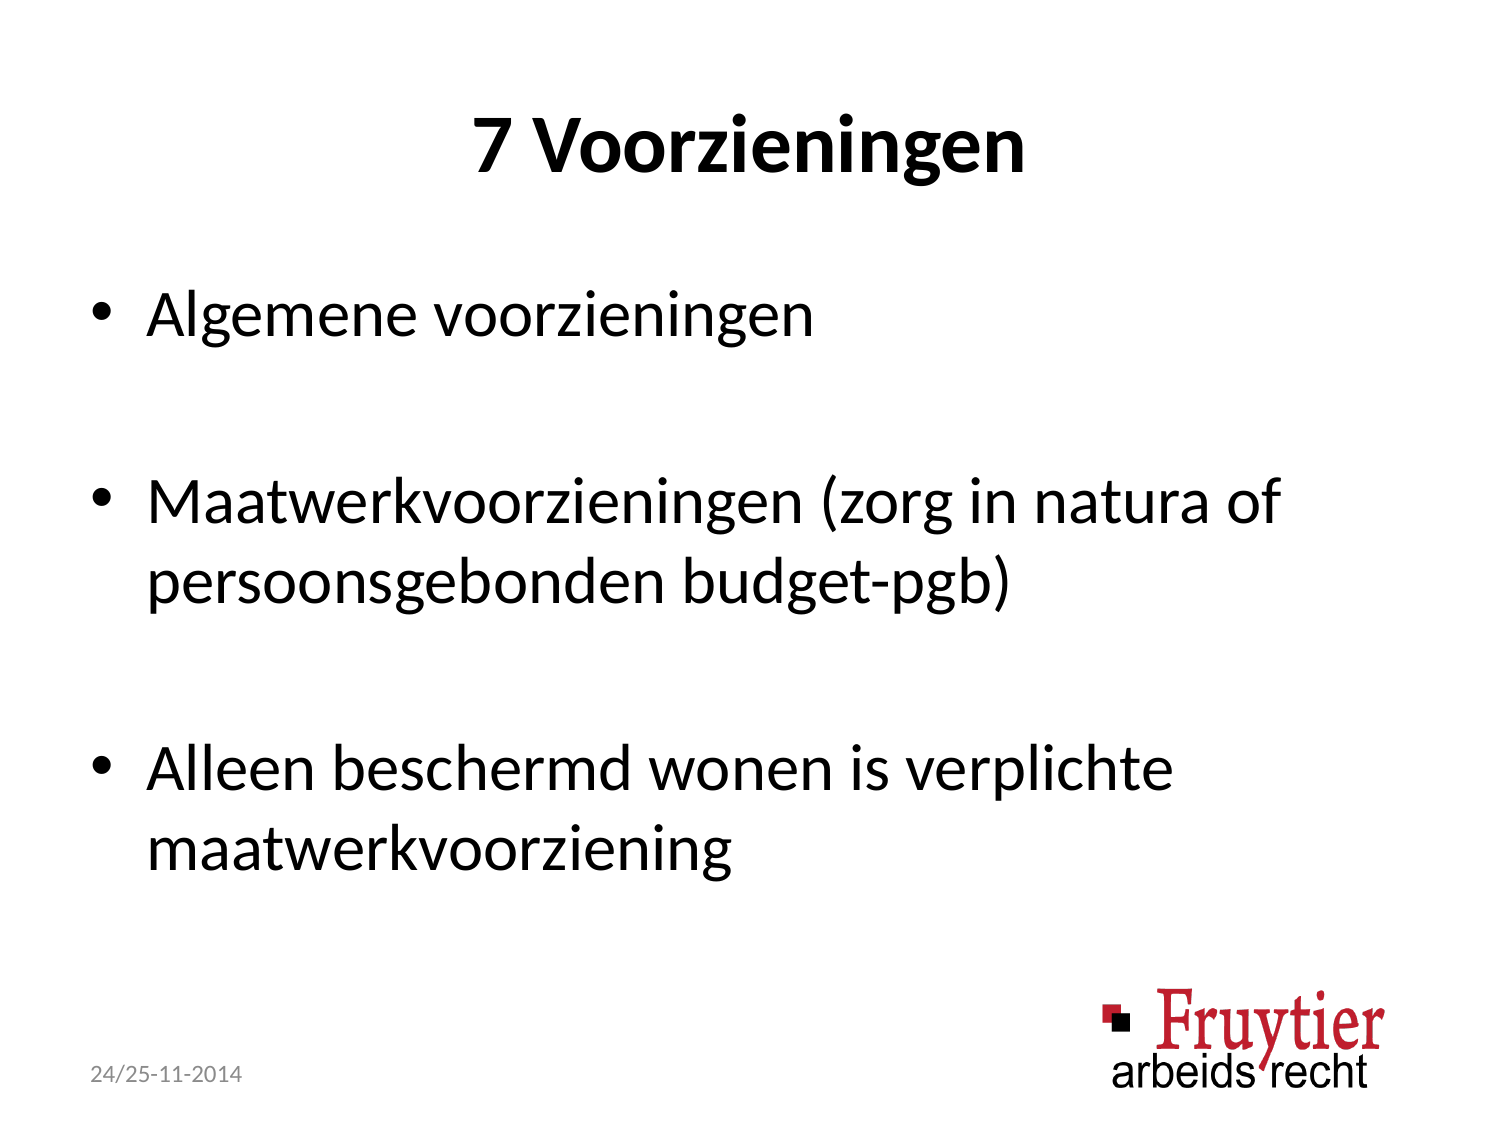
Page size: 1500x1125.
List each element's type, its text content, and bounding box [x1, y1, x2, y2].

picture [1101, 970, 1385, 1103]
title 7 Voorzieningen [75, 45, 1425, 233]
list Algemene voorzieningen Maatwerkvoorzieningen (zorg in natura of persoonsgebonden budget-pgb) Alleen beschermd wonen is verplichte maatwerkvoorziening [75, 262, 1425, 1005]
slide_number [75, 1042, 425, 1103]
